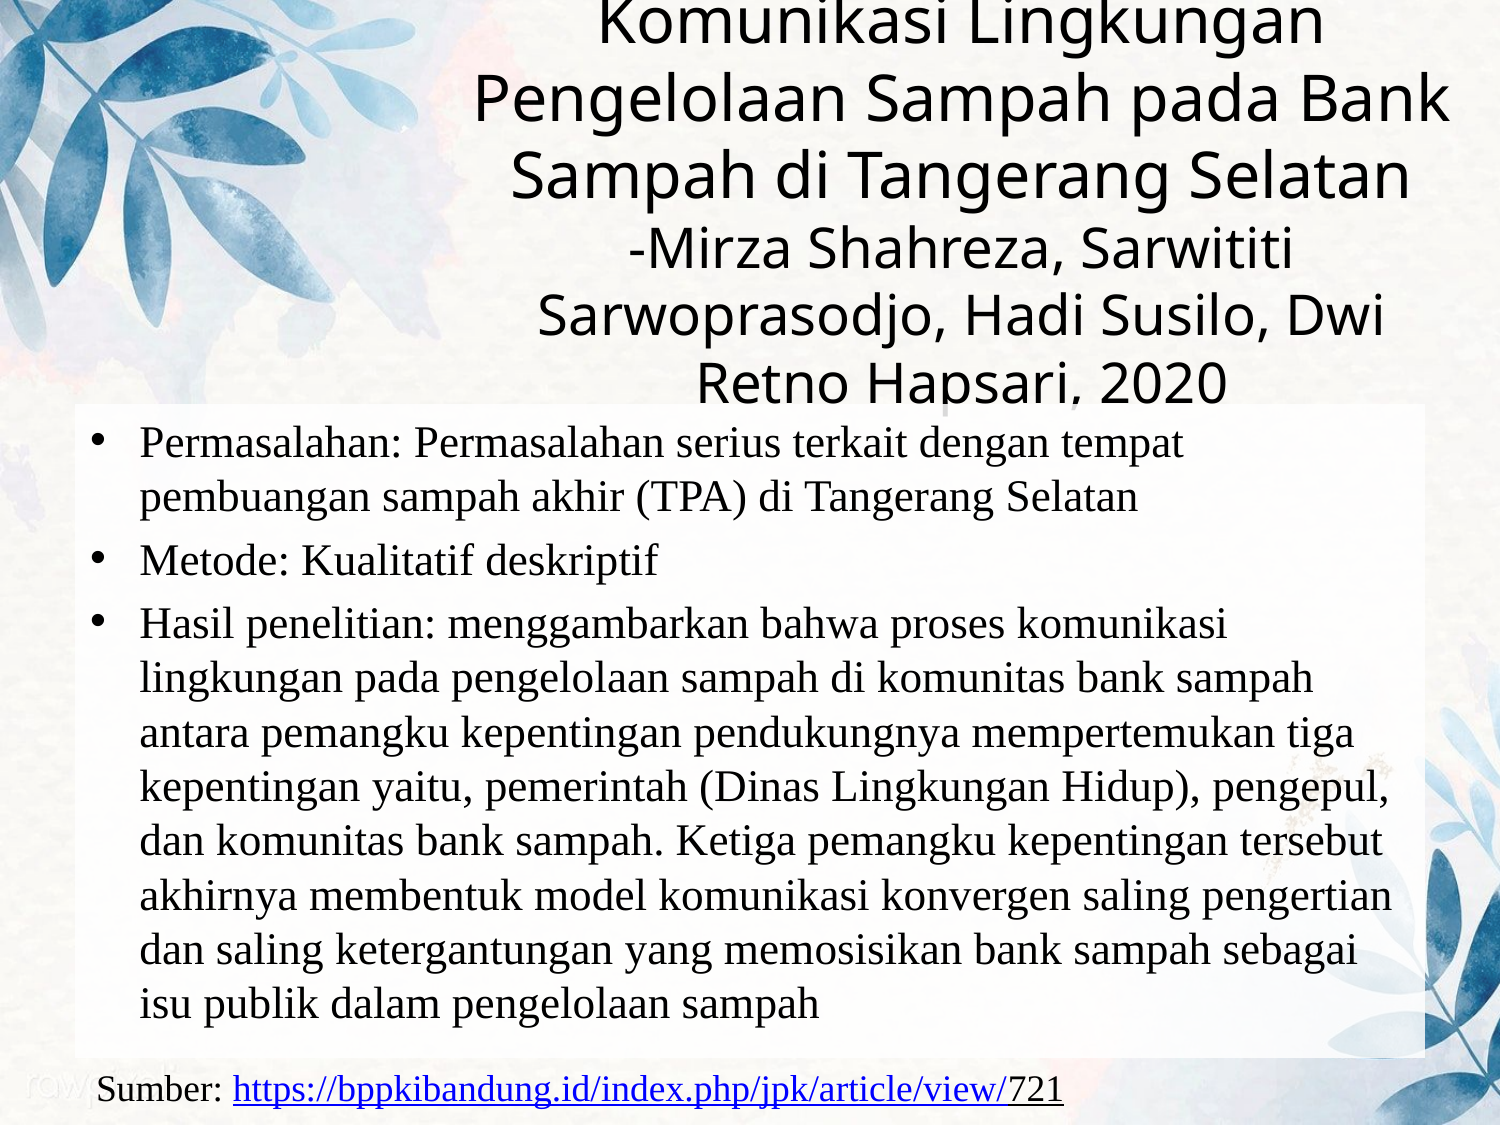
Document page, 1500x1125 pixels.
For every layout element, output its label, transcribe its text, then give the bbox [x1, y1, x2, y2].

text_box Sumber: https://bppkibandung.id/index.php/jpk/article/view/721 [81, 1056, 1089, 1117]
title Komunikasi Lingkungan Pengelolaan Sampah pada Bank Sampah di Tangerang Selatan -Mirza Shahreza, Sarwititi Sarwoprasodjo, Hadi Susilo, Dwi Retno Hapsari, 2020 [453, 57, 1470, 337]
list Permasalahan: Permasalahan serius terkait dengan tempat pembuangan sampah akhir (TPA) di Tangerang Selatan Metode: Kualitatif deskriptif Hasil penelitian: menggambarkan bahwa proses komunikasi lingkungan pada pengelolaan sampah di komunitas bank sampah antara pemangku kepentingan pendukungnya mempertemukan tiga kepentingan yaitu, pemerintah (Dinas Lingkungan Hidup), pengepul, dan komunitas bank sampah. Ketiga pemangku kepentingan tersebut akhirnya membentuk model komunikasi konvergen saling pengertian dan saling ketergantungan yang memosisikan bank sampah sebagai isu publik dalam pengelolaan sampah [75, 404, 1425, 1058]
